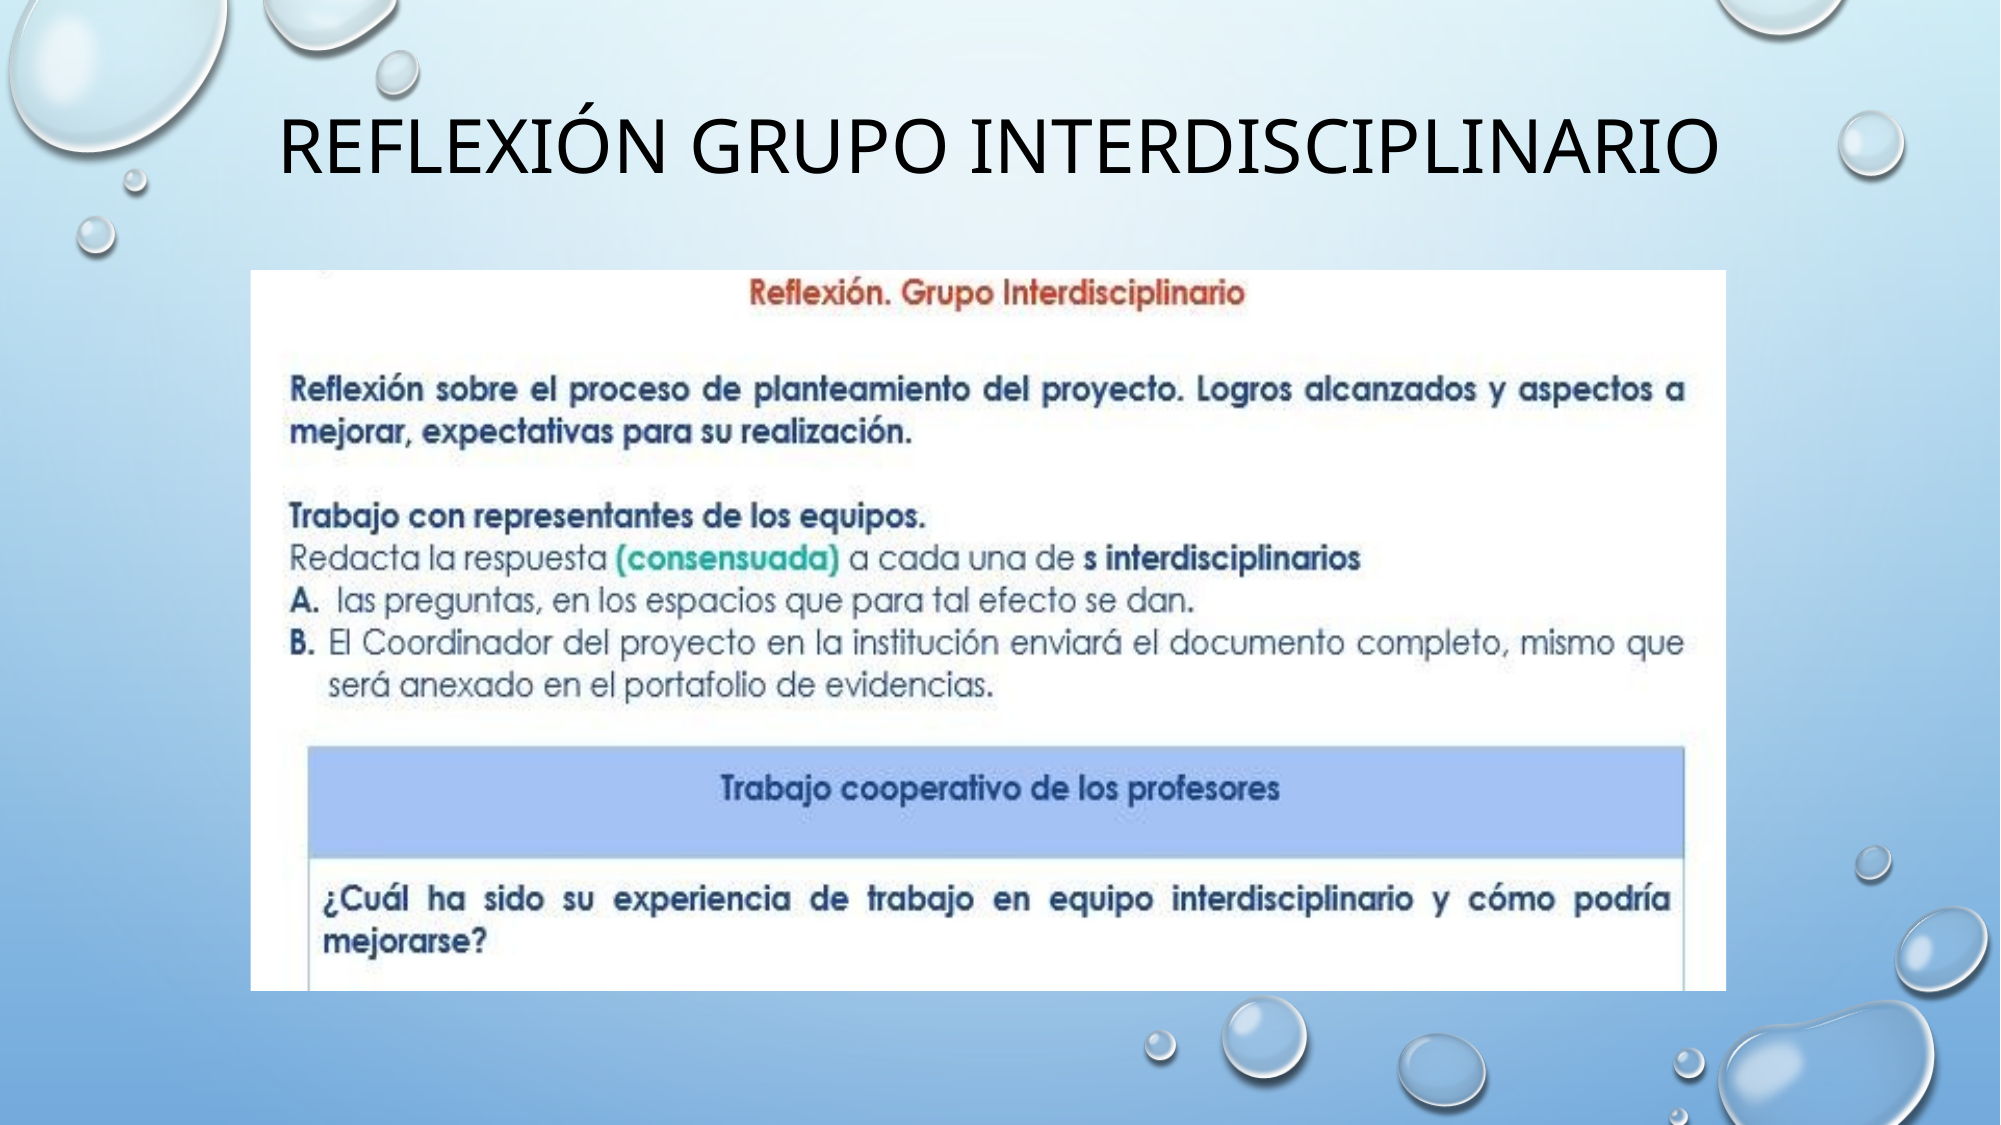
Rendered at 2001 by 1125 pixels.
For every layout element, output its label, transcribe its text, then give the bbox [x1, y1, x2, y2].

text_box [250, 270, 1727, 991]
picture [0, 0, 2000, 1125]
title Reflexión grupo interdisciplinario [149, 18, 1851, 281]
